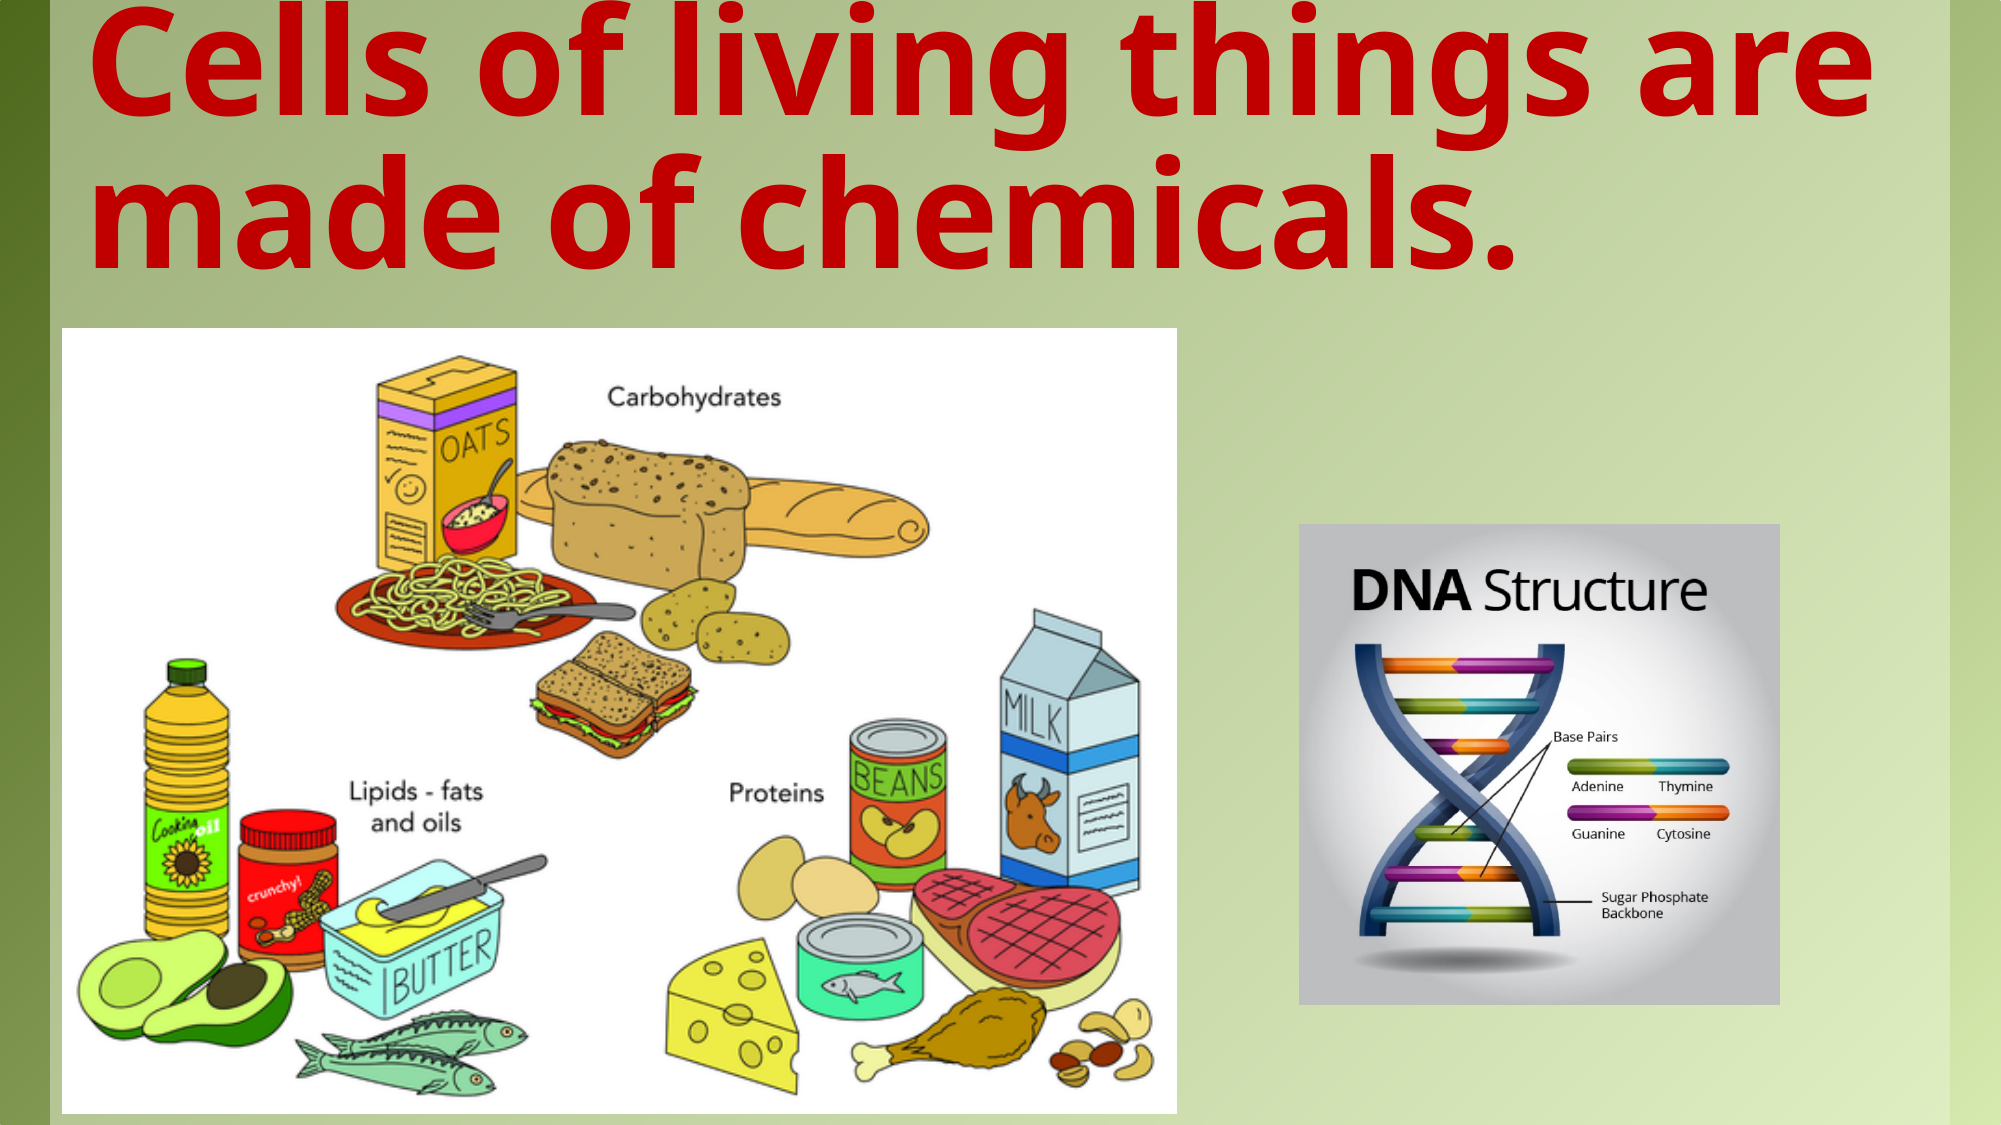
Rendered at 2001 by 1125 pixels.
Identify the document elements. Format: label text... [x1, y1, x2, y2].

picture [62, 328, 1177, 1114]
title Cells of living things are made of chemicals. [64, 197, 1965, 460]
picture [1299, 524, 1780, 1005]
